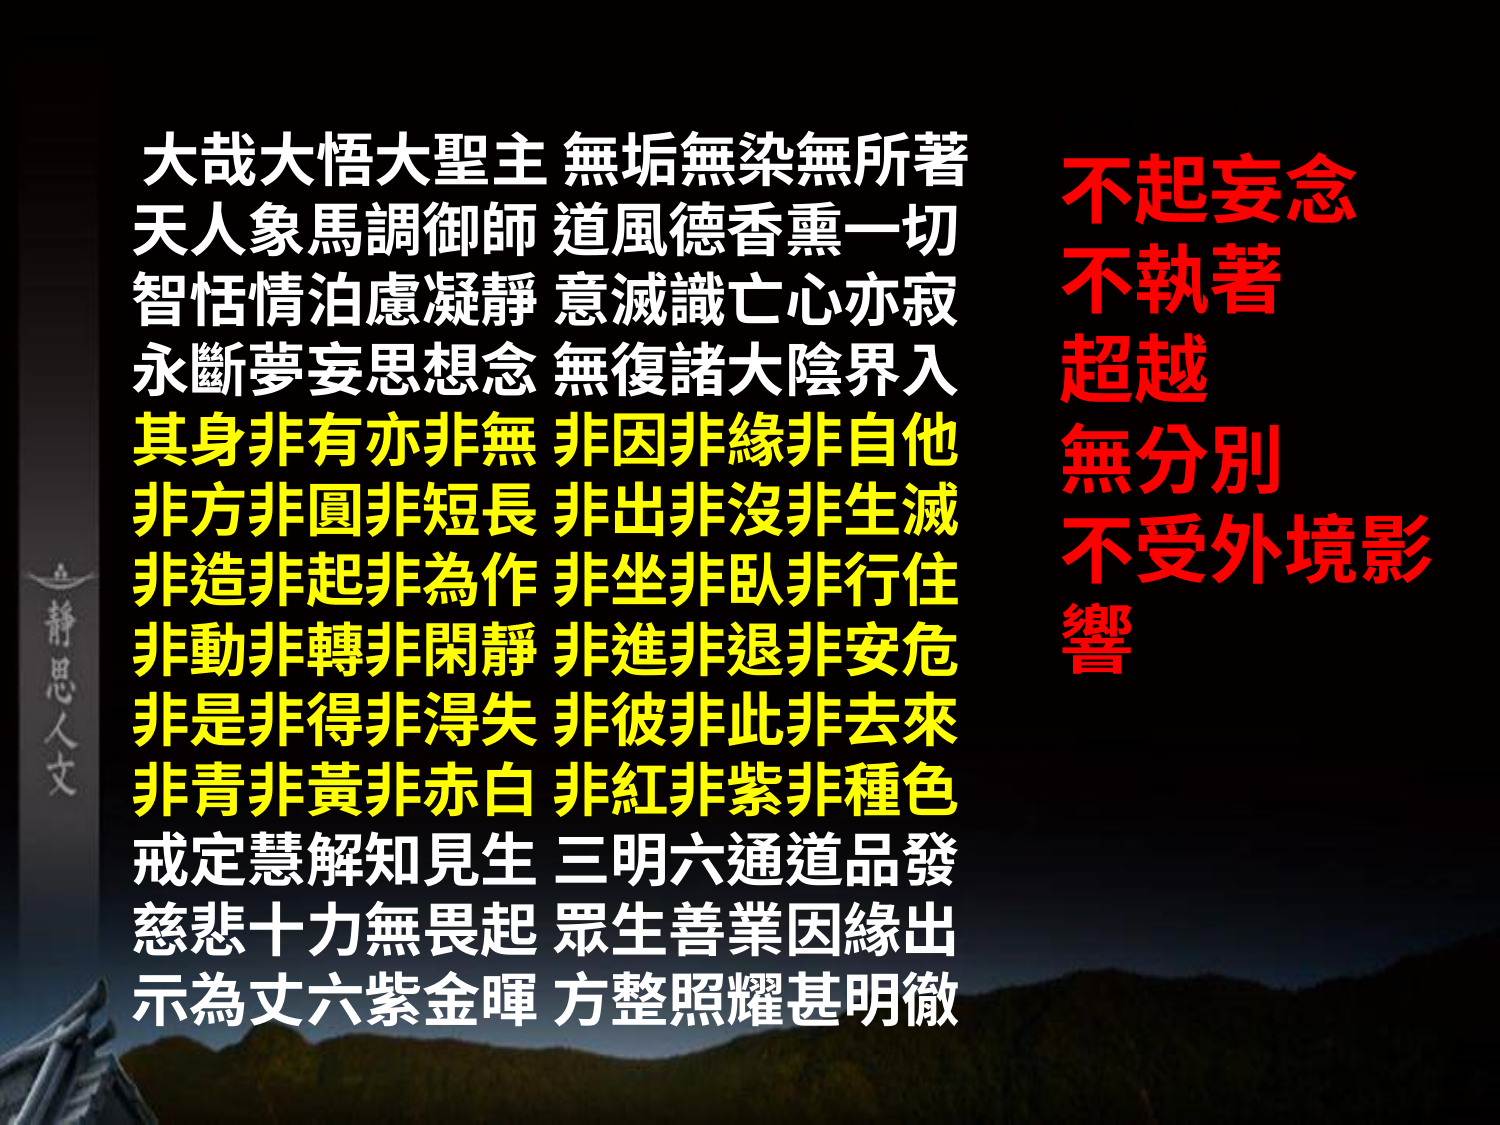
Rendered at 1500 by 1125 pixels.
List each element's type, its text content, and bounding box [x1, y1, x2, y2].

text_box 勤轉法輪勤轉法輪 不起妄念 不執著 超越 無分別 不受外境影響 [1045, 90, 1465, 690]
title 大哉大悟大聖主 無垢無染無所著 天人象馬調御師 道風德香熏一切 智恬情泊慮凝靜 意滅識亡心亦寂 永斷夢妄思想念 無復諸大陰界入 其身非有亦非無 非因非緣非自他 非方非圓非短長 非出非沒非生滅 非造非起非為作 非坐非臥非行住 非動非轉非閑靜 非進非退非安危 非是非得非淂失 非彼非此非去來 非青非黃非赤白 非紅非紫非種色 戒定慧解知見生 三明六通道品發 慈悲十力無畏起 眾生善業因緣出 示為丈六紫金暉 方整照耀甚明徹 [76, 30, 1022, 1125]
picture [0, 0, 1500, 1125]
